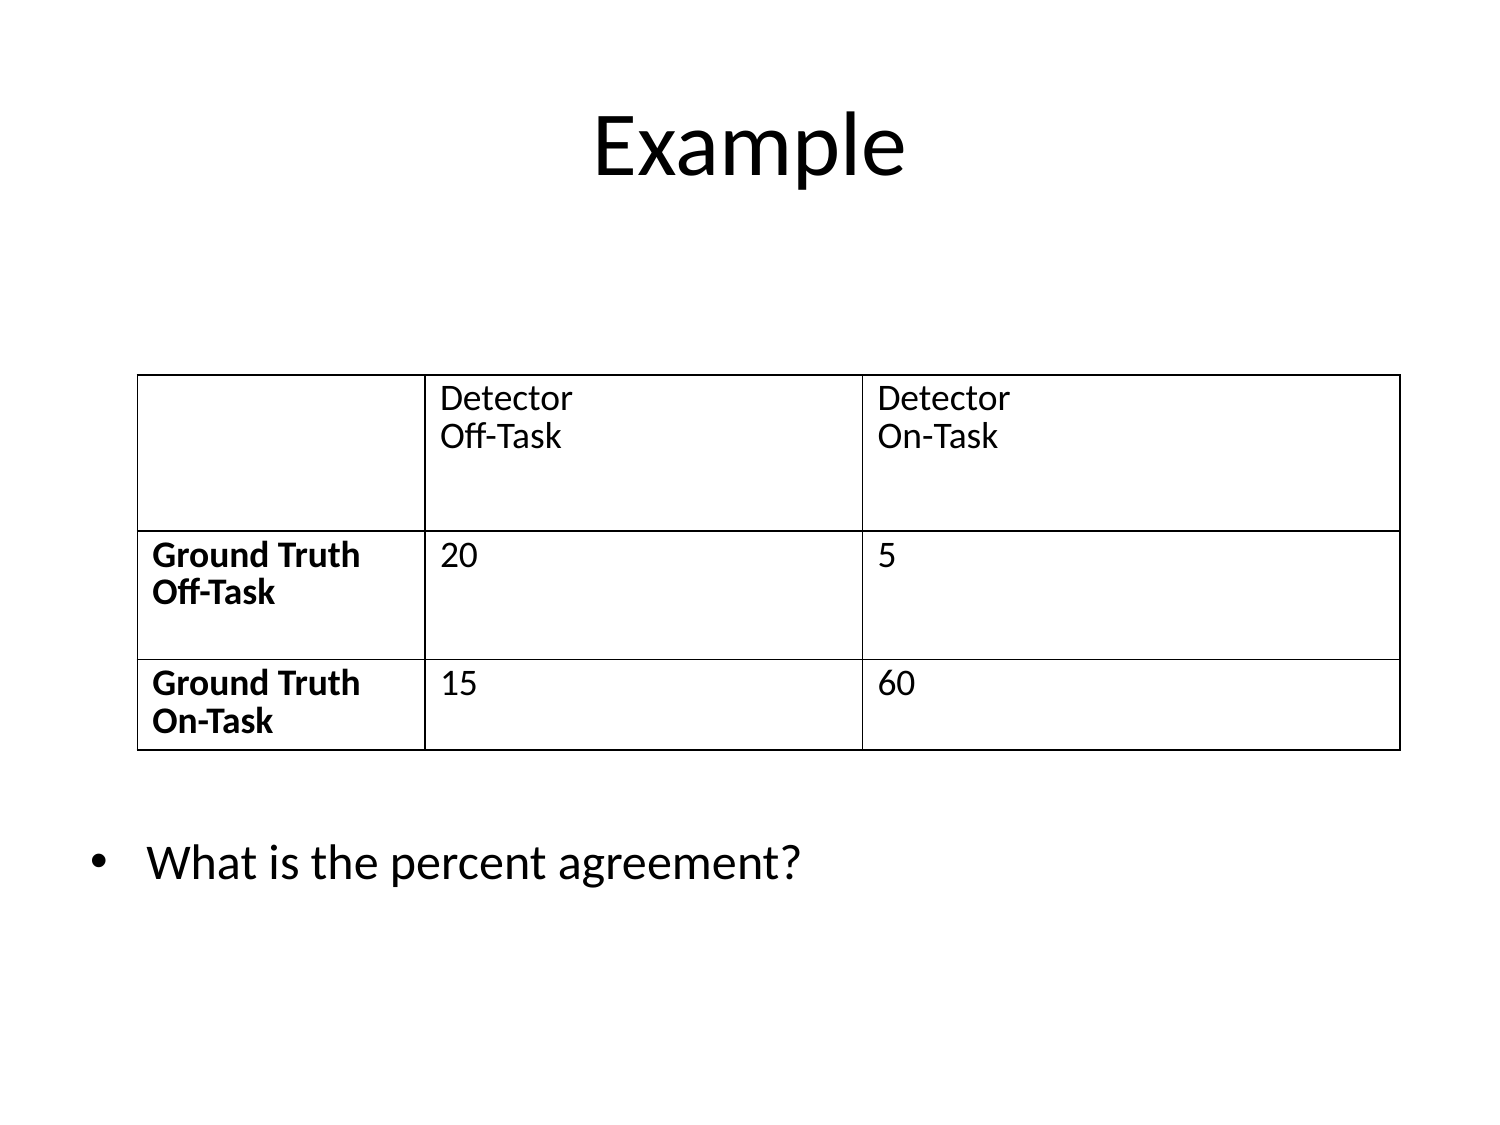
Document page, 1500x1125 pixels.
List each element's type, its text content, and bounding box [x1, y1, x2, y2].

table_cell Ground Truth Off-Task [138, 532, 424, 659]
text_box What is the percent agreement? [74, 262, 1425, 1075]
table_cell 20 [426, 532, 862, 659]
table_cell Ground Truth On-Task [138, 660, 424, 749]
table_cell 15 [426, 660, 862, 749]
table_cell 60 [863, 660, 1399, 749]
table_cell 5 [863, 532, 1399, 659]
table_header Detector On-Task [863, 376, 1399, 530]
table_header [138, 376, 424, 530]
title Example [75, 45, 1425, 233]
table_header Detector Off-Task [426, 376, 862, 530]
